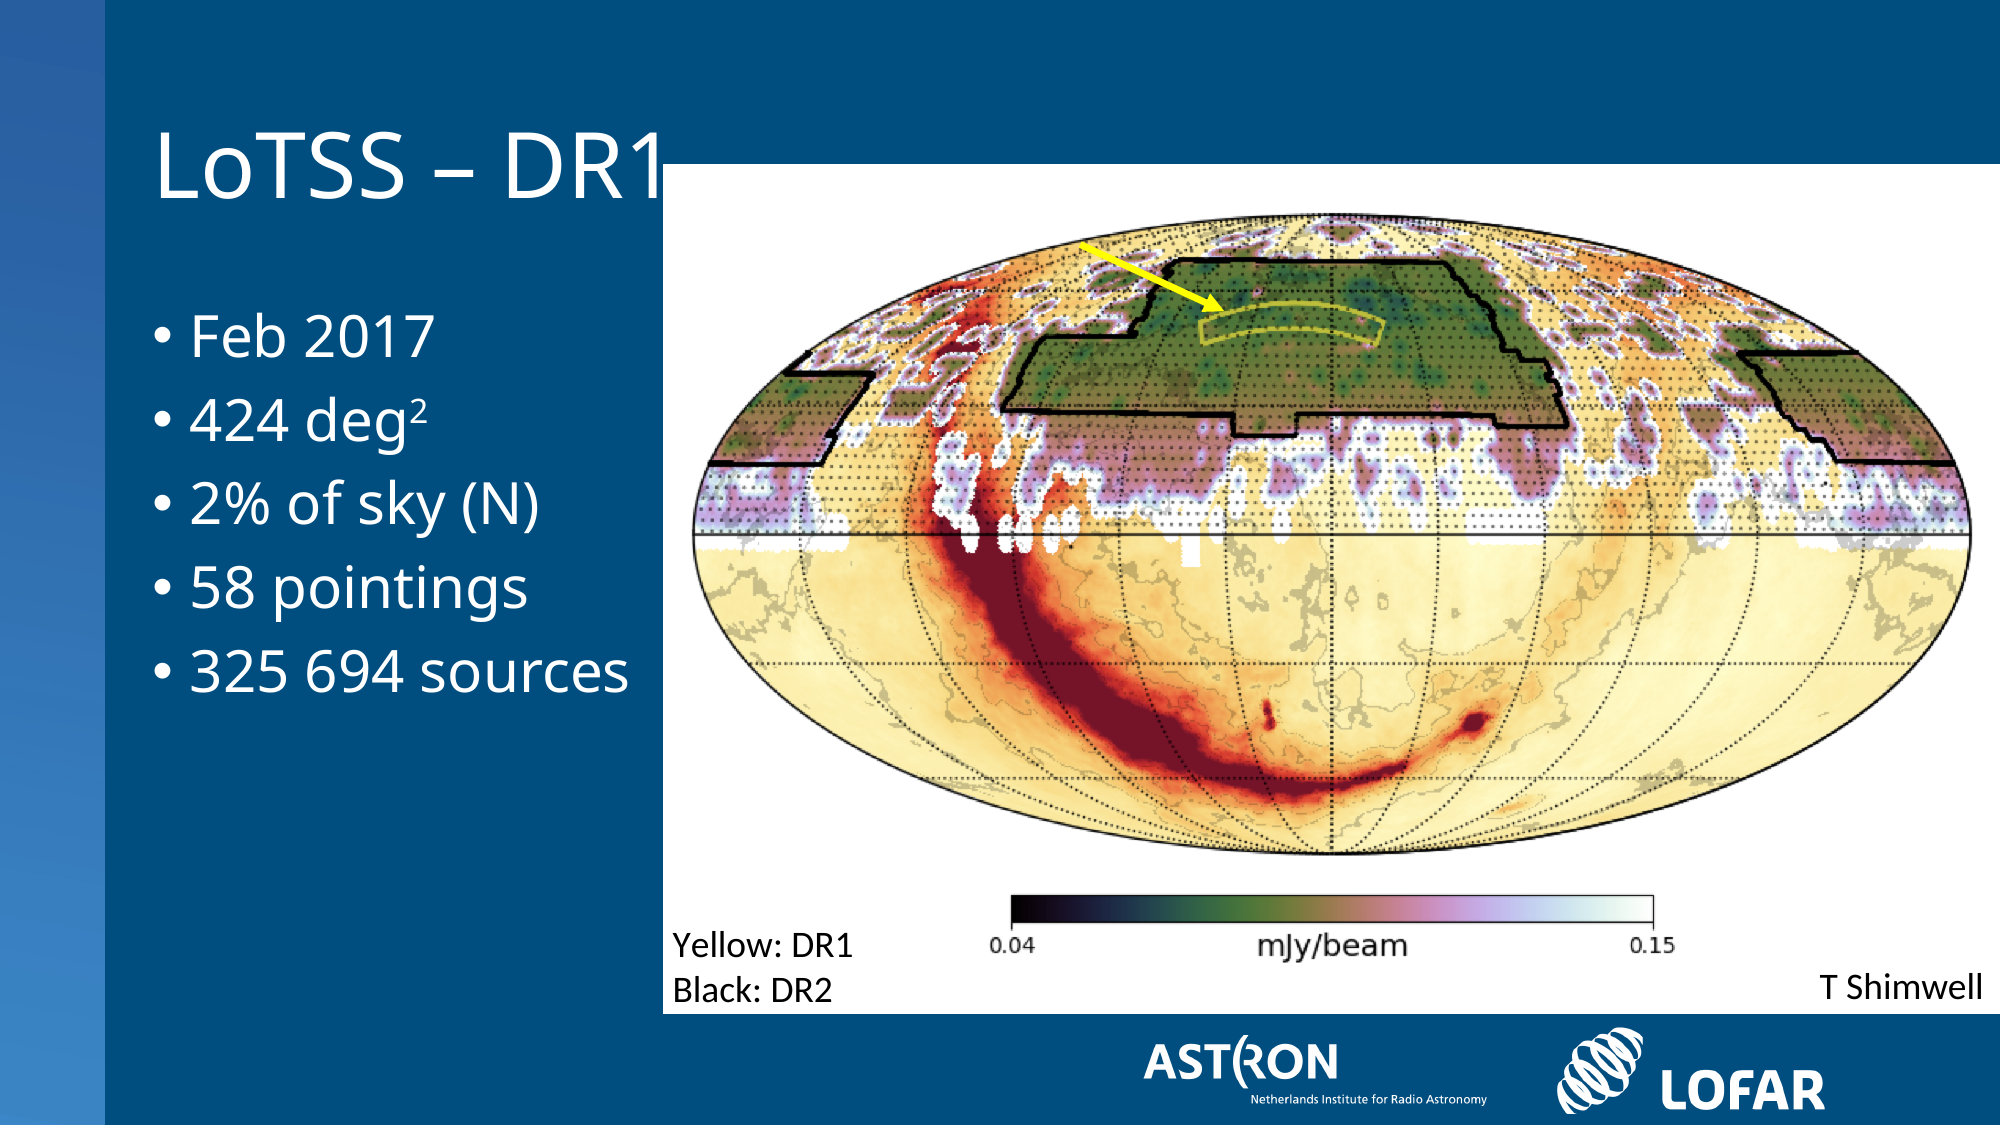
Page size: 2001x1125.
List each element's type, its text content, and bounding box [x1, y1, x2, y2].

picture [1519, 1027, 1863, 1114]
title LoTSS – DR1 [137, 59, 1863, 278]
text_box Yellow: DR1 Black: DR2 [657, 913, 869, 1018]
picture [663, 164, 2000, 1014]
picture [1143, 1027, 1487, 1114]
picture [0, 0, 105, 1125]
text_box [1080, 244, 1225, 312]
list Feb 2017 424 deg2 2% of sky (N) 58 pointings 325 694 sources [137, 299, 660, 1014]
